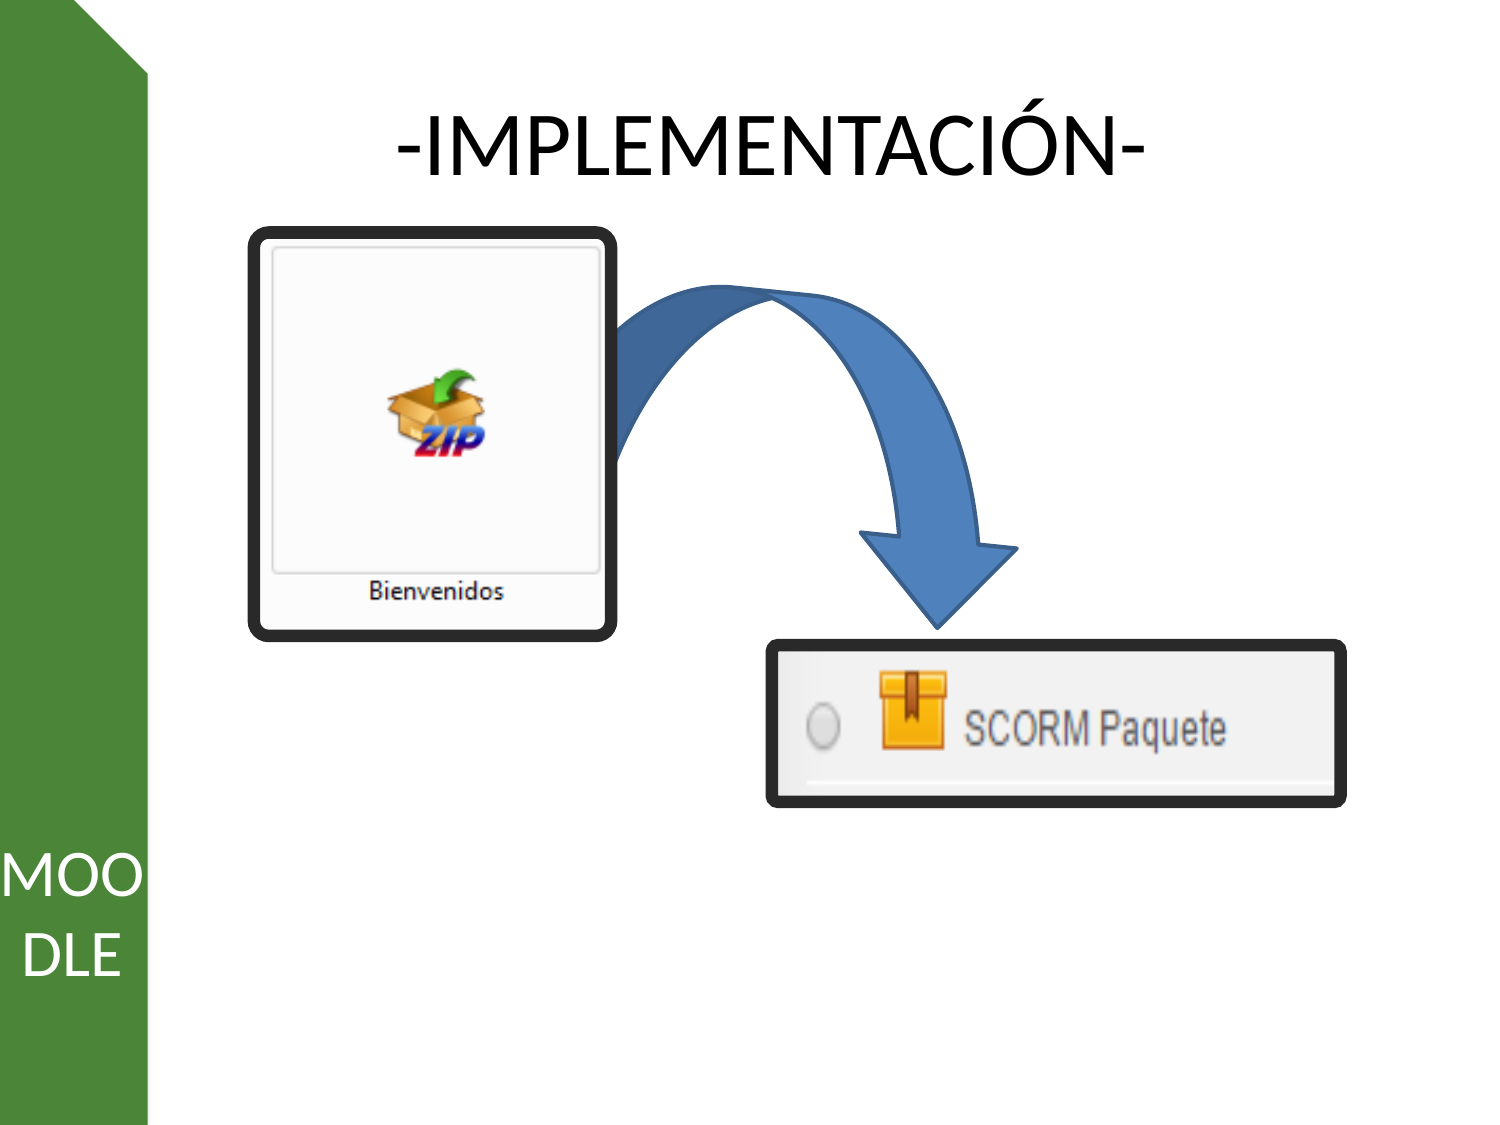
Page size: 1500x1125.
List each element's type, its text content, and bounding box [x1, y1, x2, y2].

text_box [0, 0, 150, 398]
picture [771, 644, 1341, 803]
title MOODLE [0, 398, 170, 1125]
picture [253, 232, 612, 637]
text_box [618, 284, 1019, 631]
text_box -IMPLEMENTACIÓN- [96, 45, 1447, 233]
